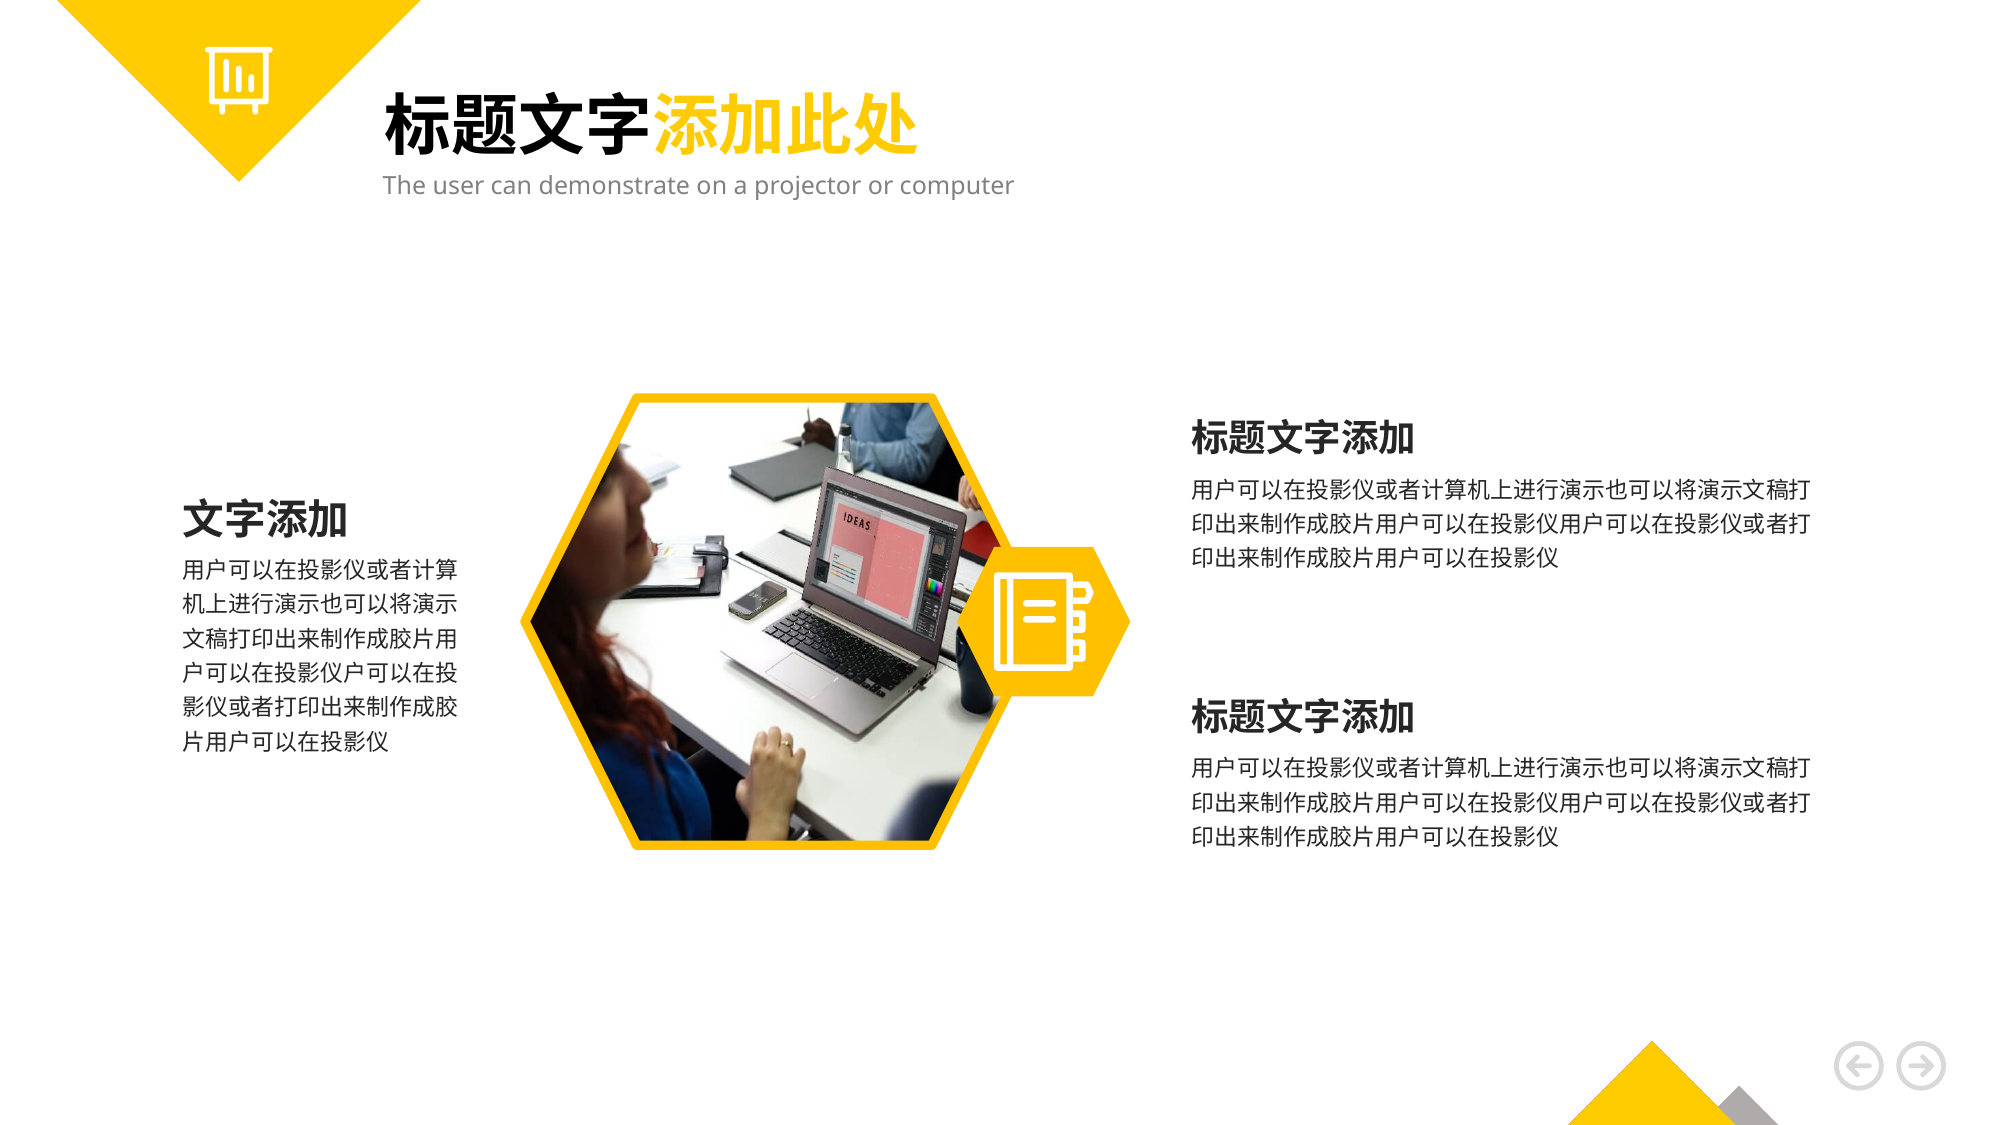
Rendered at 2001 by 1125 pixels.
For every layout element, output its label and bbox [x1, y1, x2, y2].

text_box [1566, 1039, 1738, 1125]
text_box [203, 45, 274, 116]
picture [524, 397, 1044, 846]
text_box [1044, 571, 1095, 672]
text_box [1833, 1040, 1885, 1092]
text_box [55, 0, 423, 184]
text_box [1895, 1040, 1947, 1092]
text_box [1718, 1084, 1780, 1125]
text_box [167, 475, 505, 765]
text_box [1176, 676, 1843, 859]
text_box [367, 75, 1455, 209]
text_box [1176, 397, 1843, 581]
text_box [1044, 545, 1132, 698]
